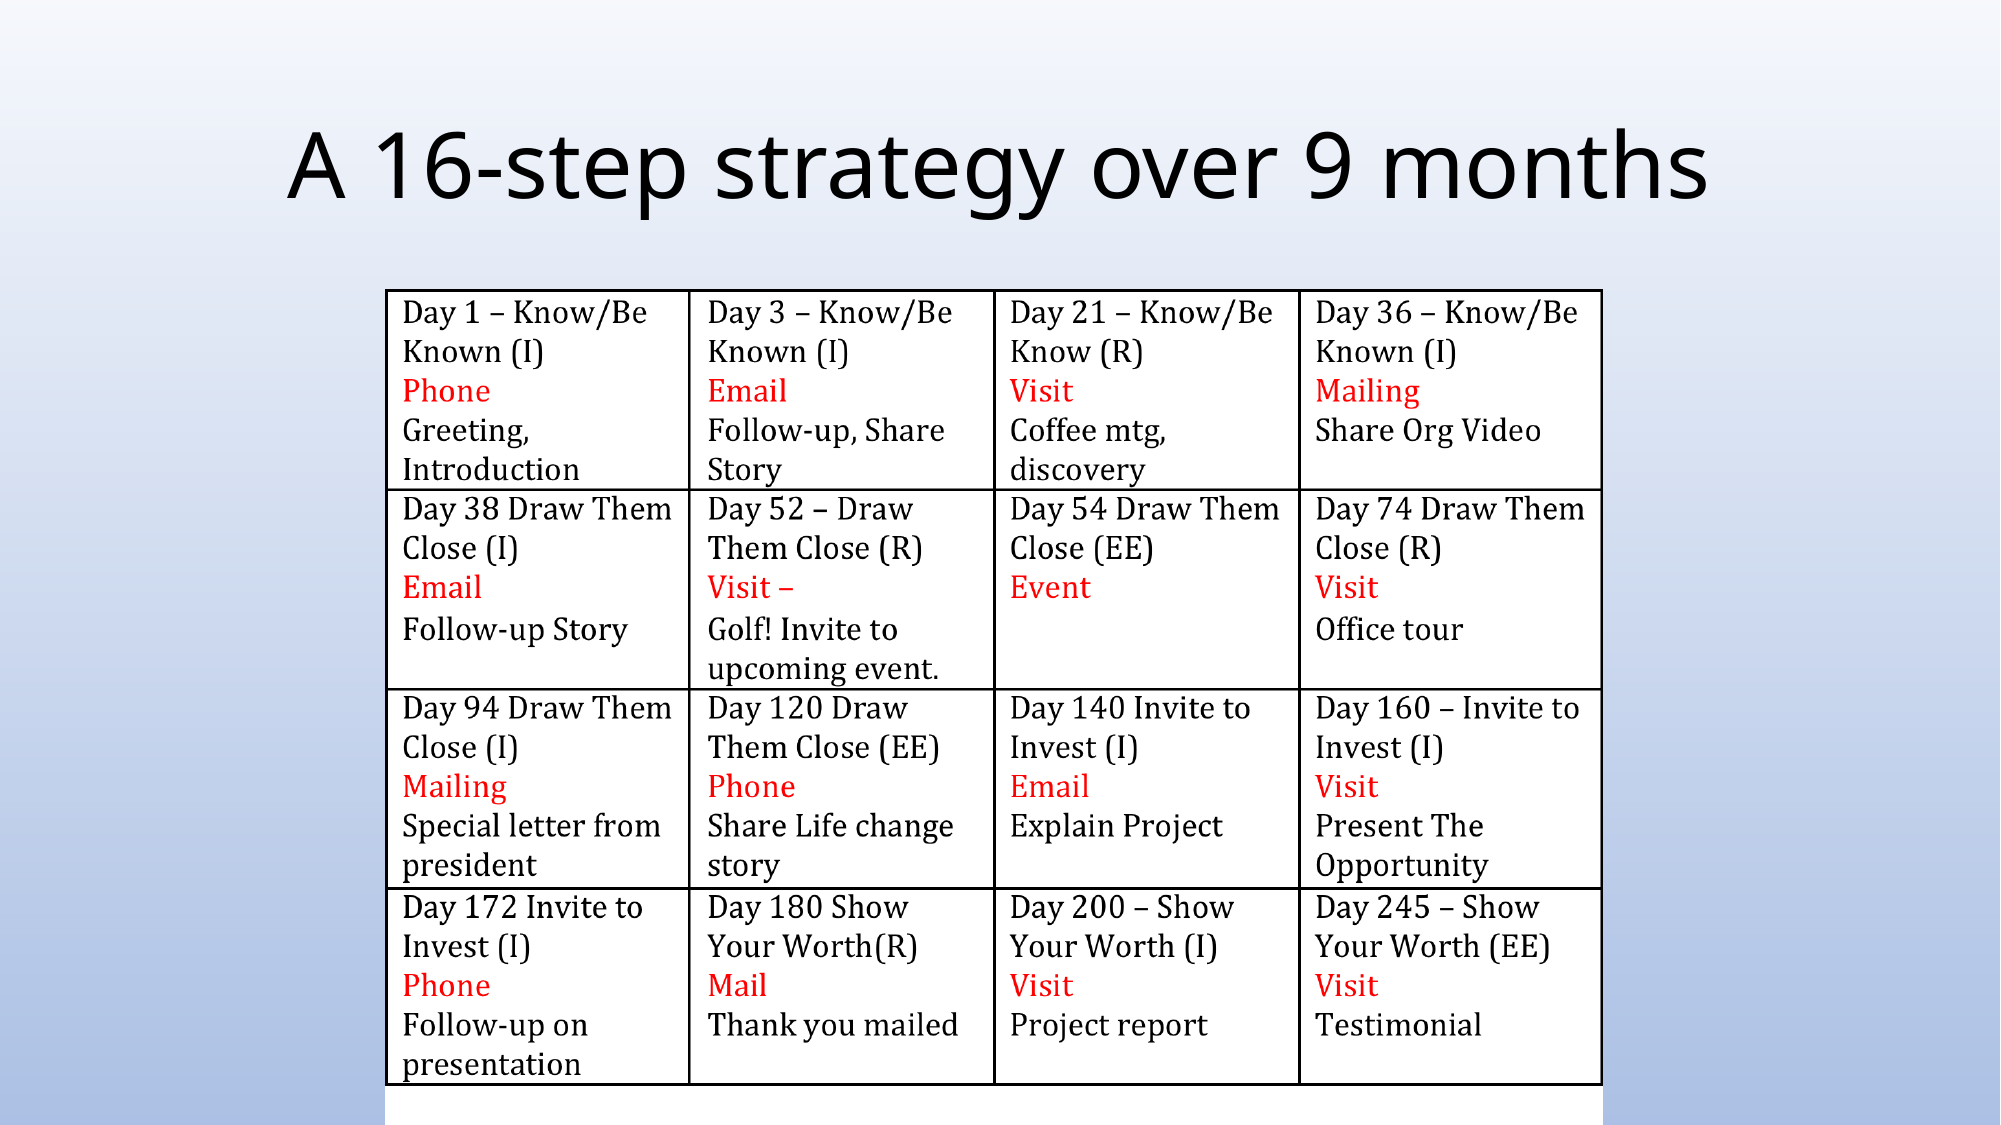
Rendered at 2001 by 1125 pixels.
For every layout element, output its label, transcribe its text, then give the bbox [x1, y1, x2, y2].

title A 16-step strategy over 9 months [137, 59, 1863, 278]
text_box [385, 289, 1603, 1125]
